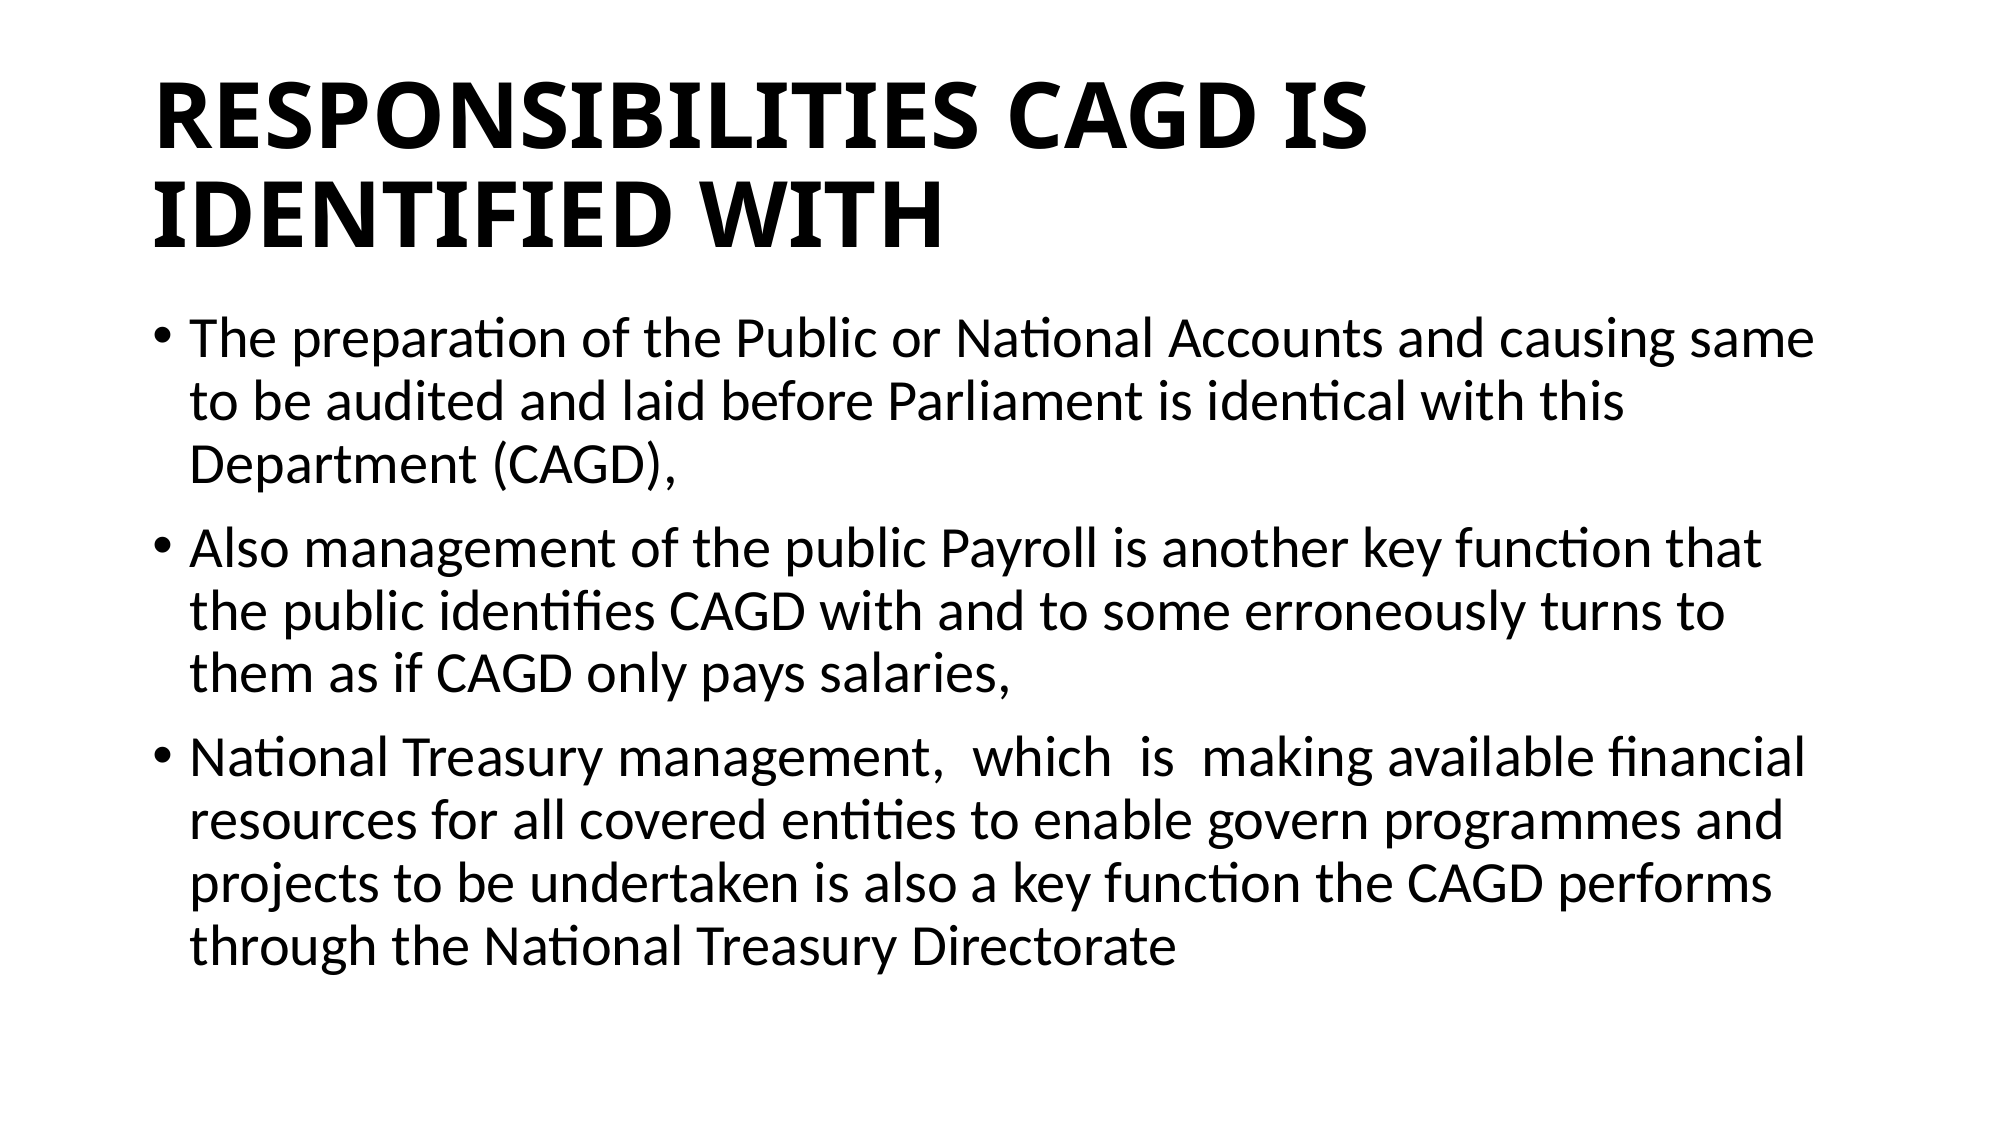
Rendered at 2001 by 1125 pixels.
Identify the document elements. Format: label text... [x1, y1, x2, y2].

list The preparation of the Public or National Accounts and causing same to be audited and laid before Parliament is identical with this Department (CAGD), Also management of the public Payroll is another key function that the public identifies CAGD with and to some erroneously turns to them as if CAGD only pays salaries, National Treasury management, which is making available financial resources for all covered entities to enable govern programmes and projects to be undertaken is also a key function the CAGD performs through the National Treasury Directorate [137, 299, 1863, 1014]
title RESPONSIBILITIES CAGD IS IDENTIFIED WITH [137, 59, 1863, 278]
